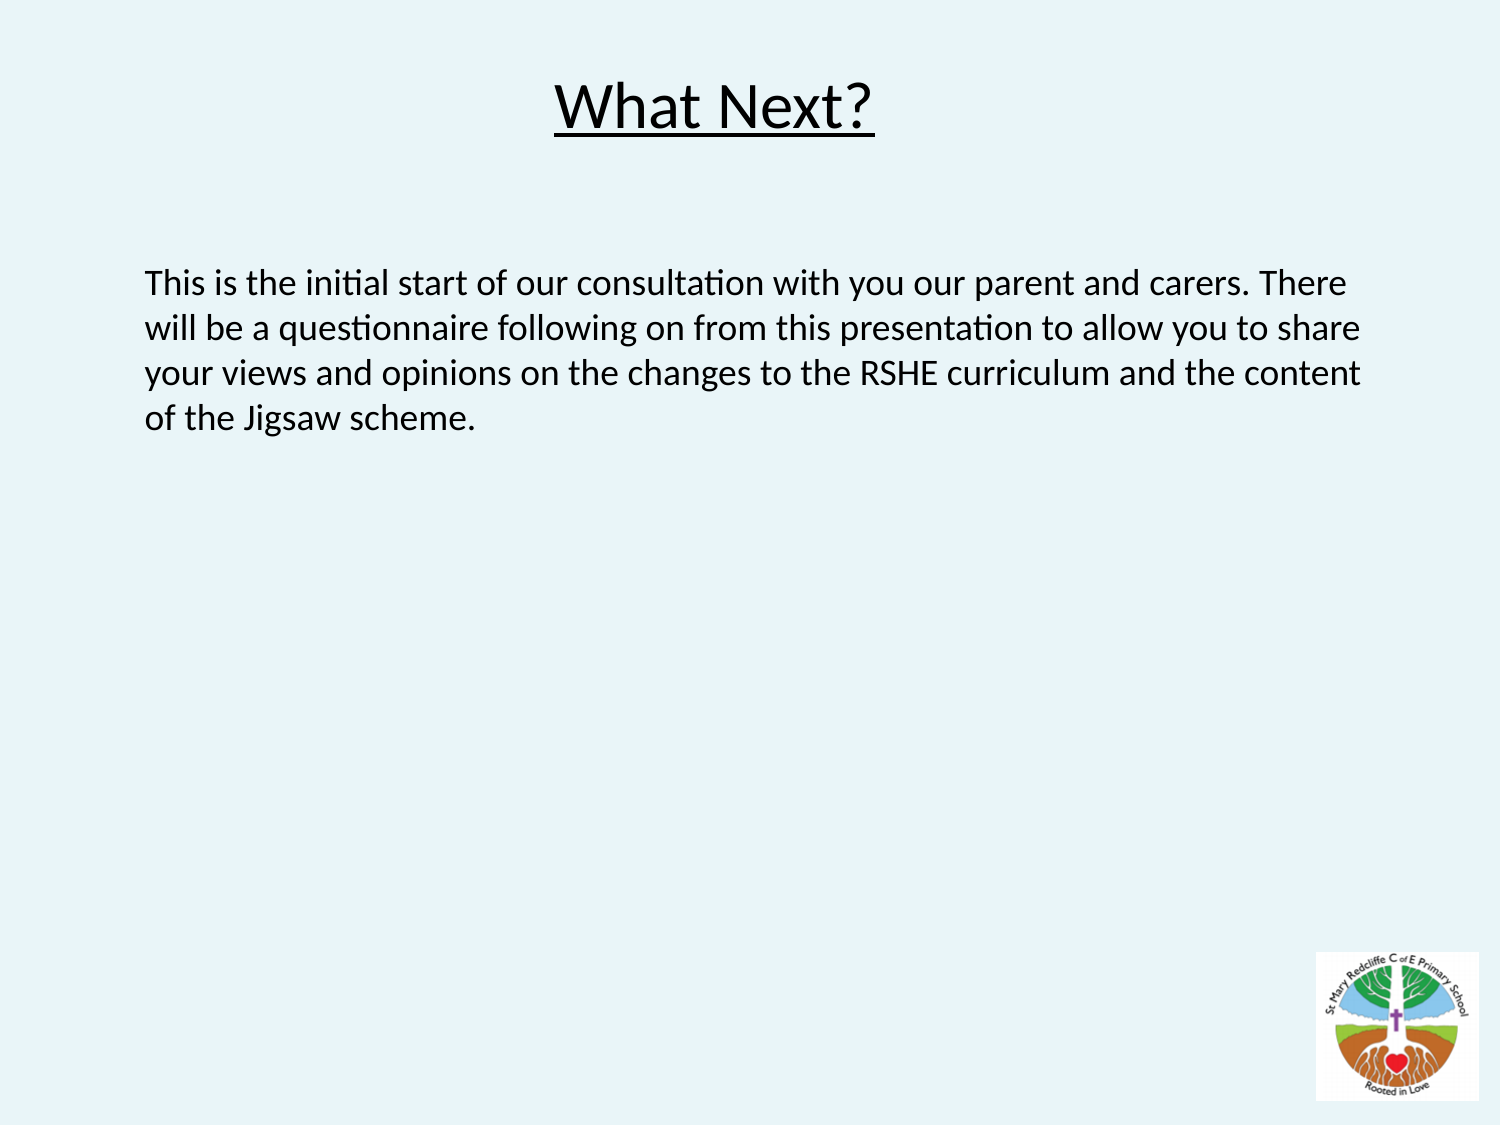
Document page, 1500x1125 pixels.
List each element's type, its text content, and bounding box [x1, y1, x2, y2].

text_box What Next? [64, 54, 1365, 150]
picture [1316, 952, 1480, 1101]
text_box This is the initial start of our consultation with you our parent and carers. There will be a questionnaire following on from this presentation to allow you to share your views and opinions on the changes to the RSHE curriculum and the content of the Jigsaw scheme. [129, 250, 1398, 536]
